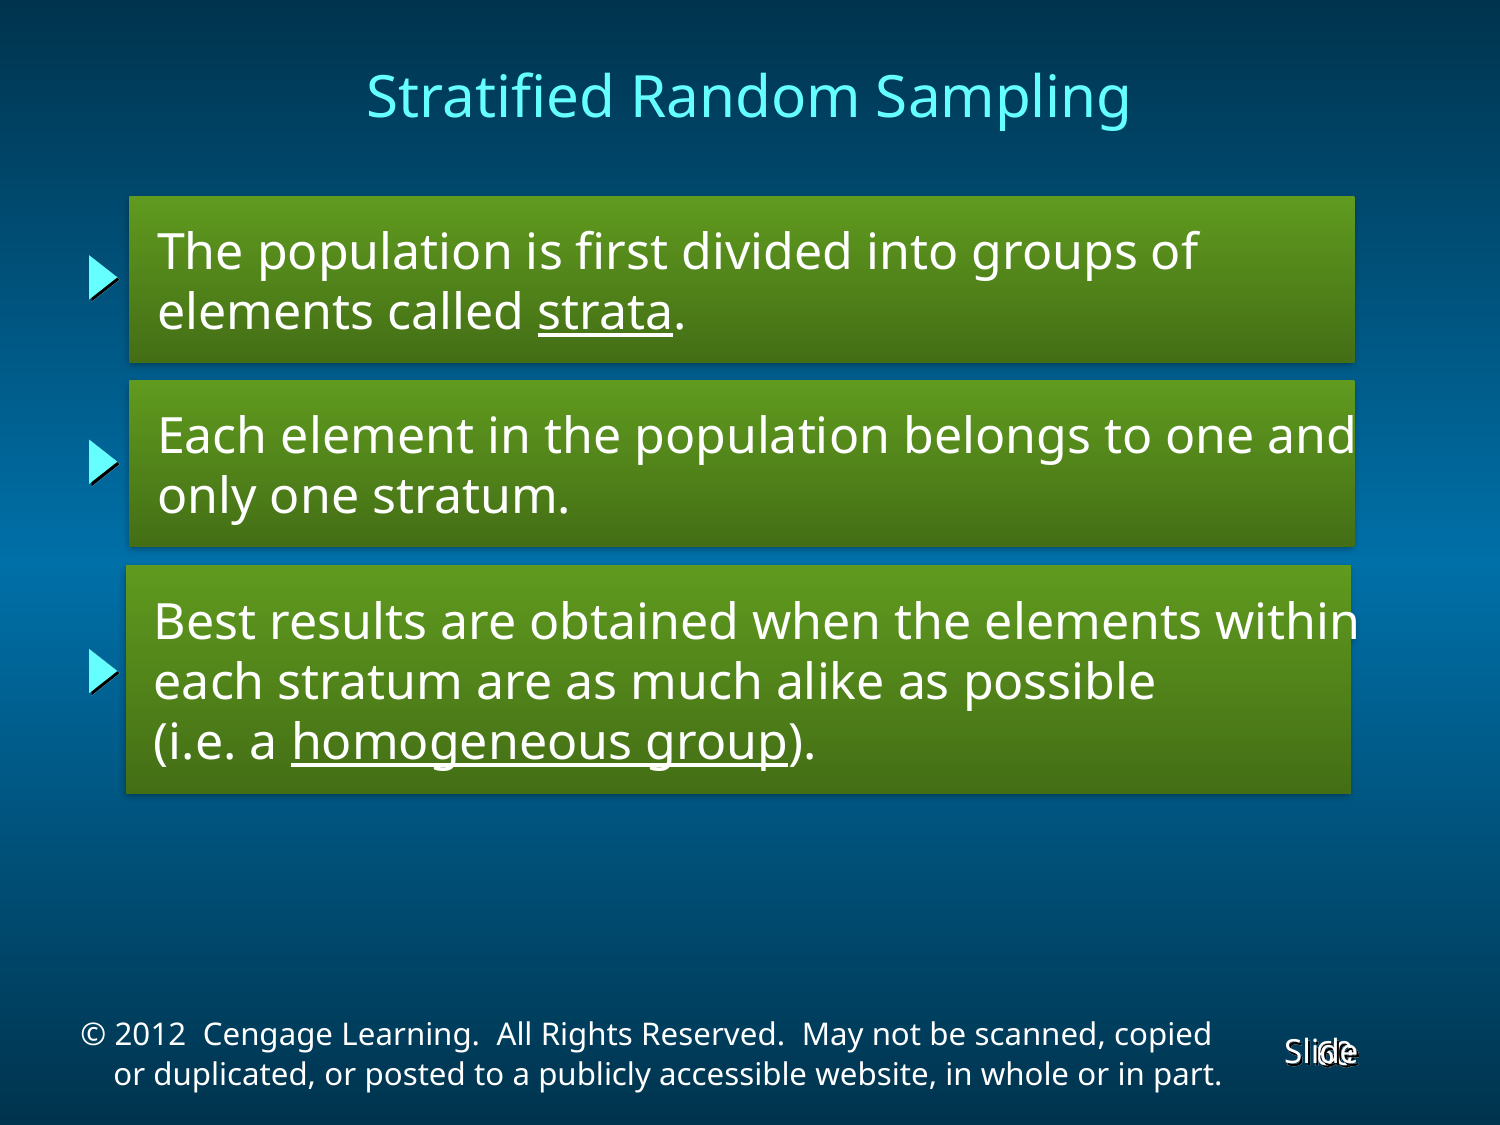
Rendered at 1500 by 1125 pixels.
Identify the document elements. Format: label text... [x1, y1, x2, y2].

text_box [90, 441, 116, 482]
text_box Stratified Random Sampling [112, 39, 1388, 149]
text_box [90, 257, 116, 298]
text_box [90, 651, 116, 692]
text_box Each element in the population belongs to one and only one stratum. [129, 380, 1355, 547]
text_box The population is first divided into groups of elements called strata. [129, 196, 1355, 363]
picture [1351, 614, 1355, 638]
text_box Best results are obtained when the elements within each stratum are as much alike as possible (i.e. a homogeneous group). [126, 565, 1351, 794]
